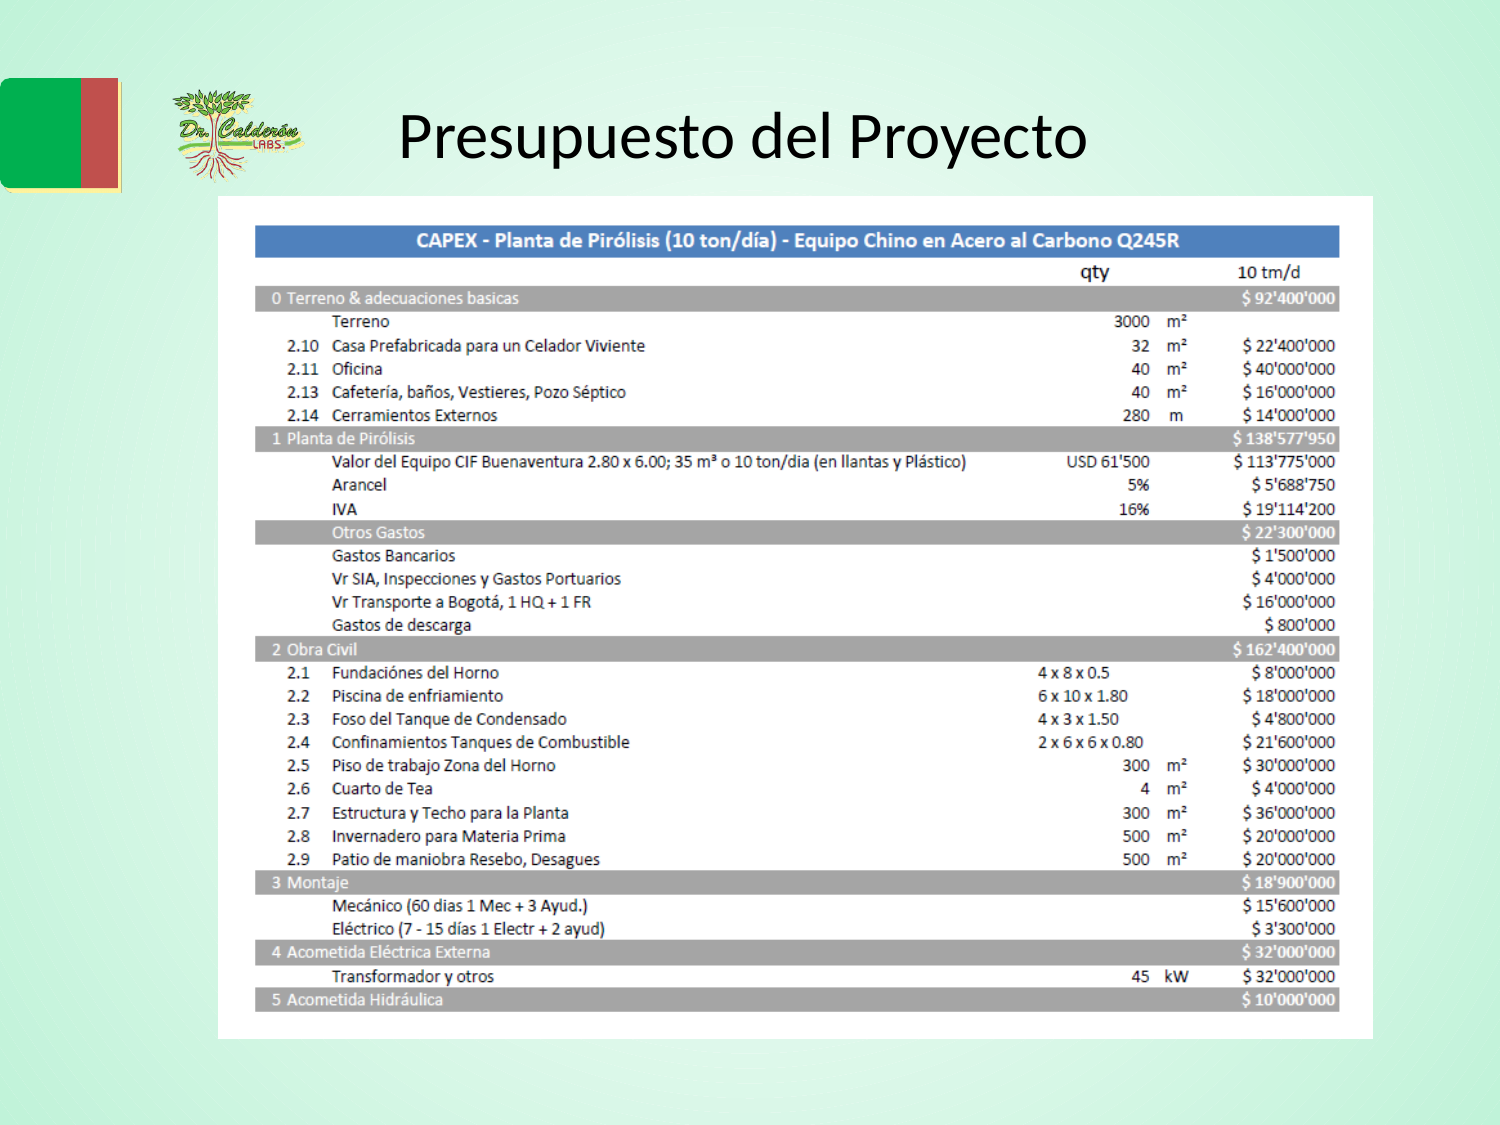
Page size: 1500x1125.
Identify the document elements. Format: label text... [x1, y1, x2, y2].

picture [218, 195, 1373, 1039]
title Presupuesto del Proyecto [383, 78, 1211, 185]
picture [0, 78, 360, 189]
